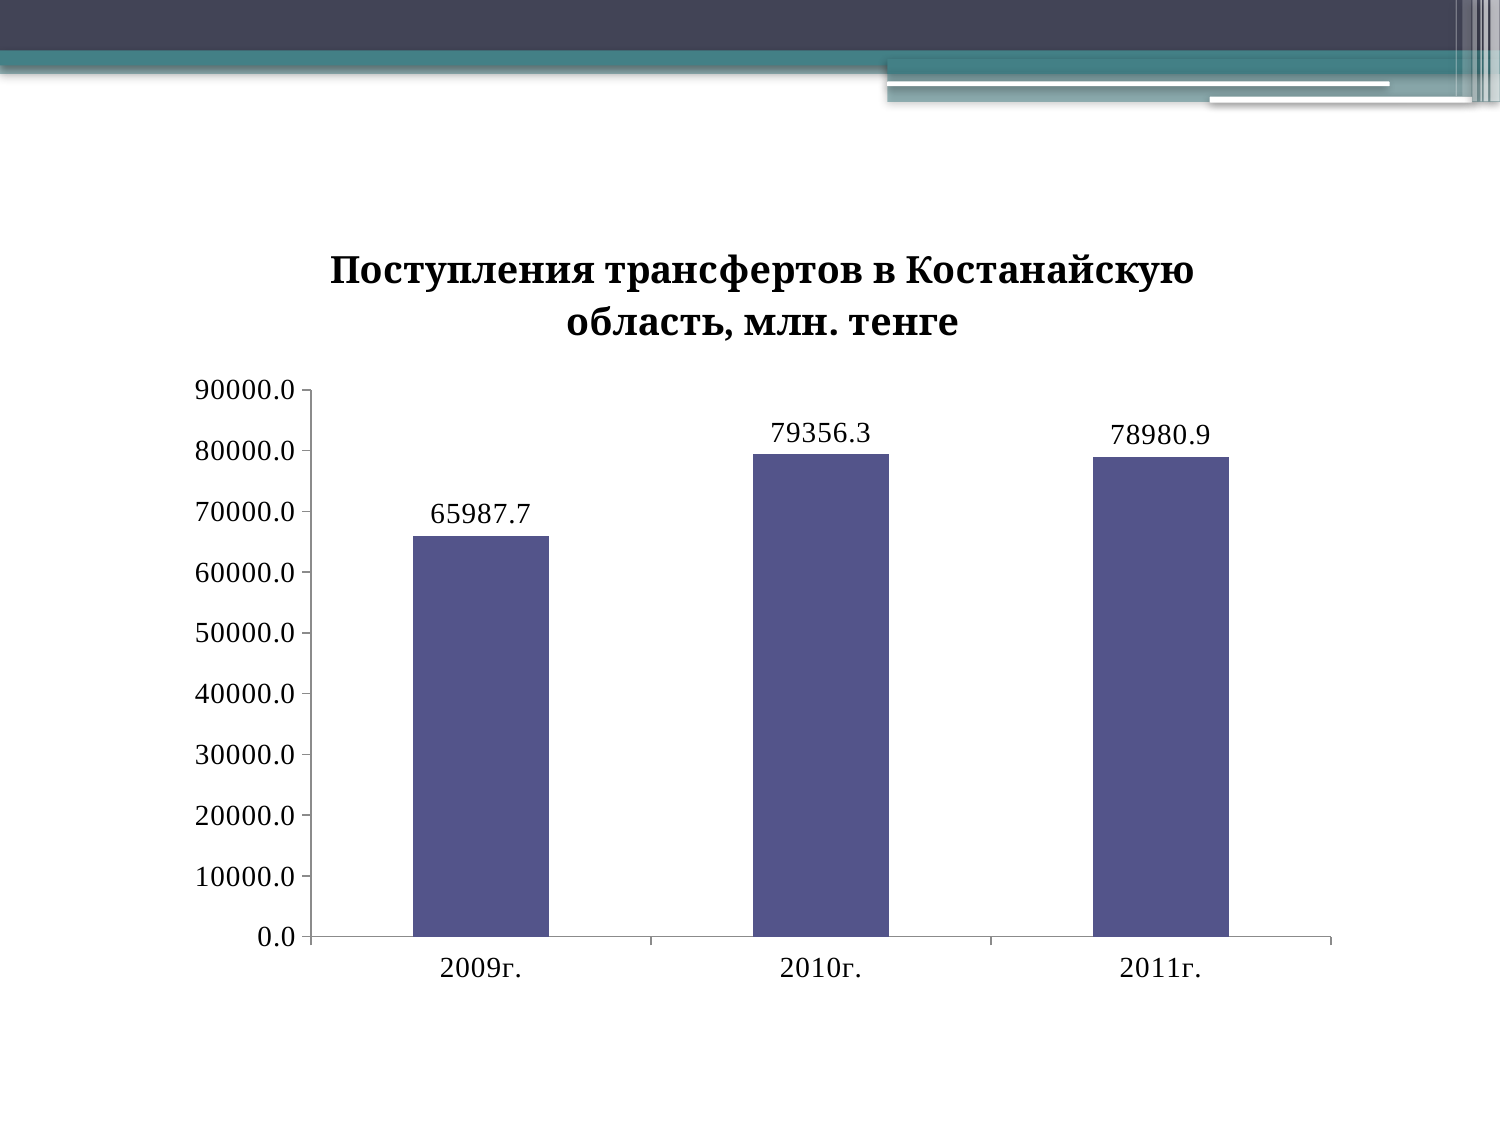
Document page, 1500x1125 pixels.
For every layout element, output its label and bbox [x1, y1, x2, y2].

chart [170, 207, 1355, 1001]
